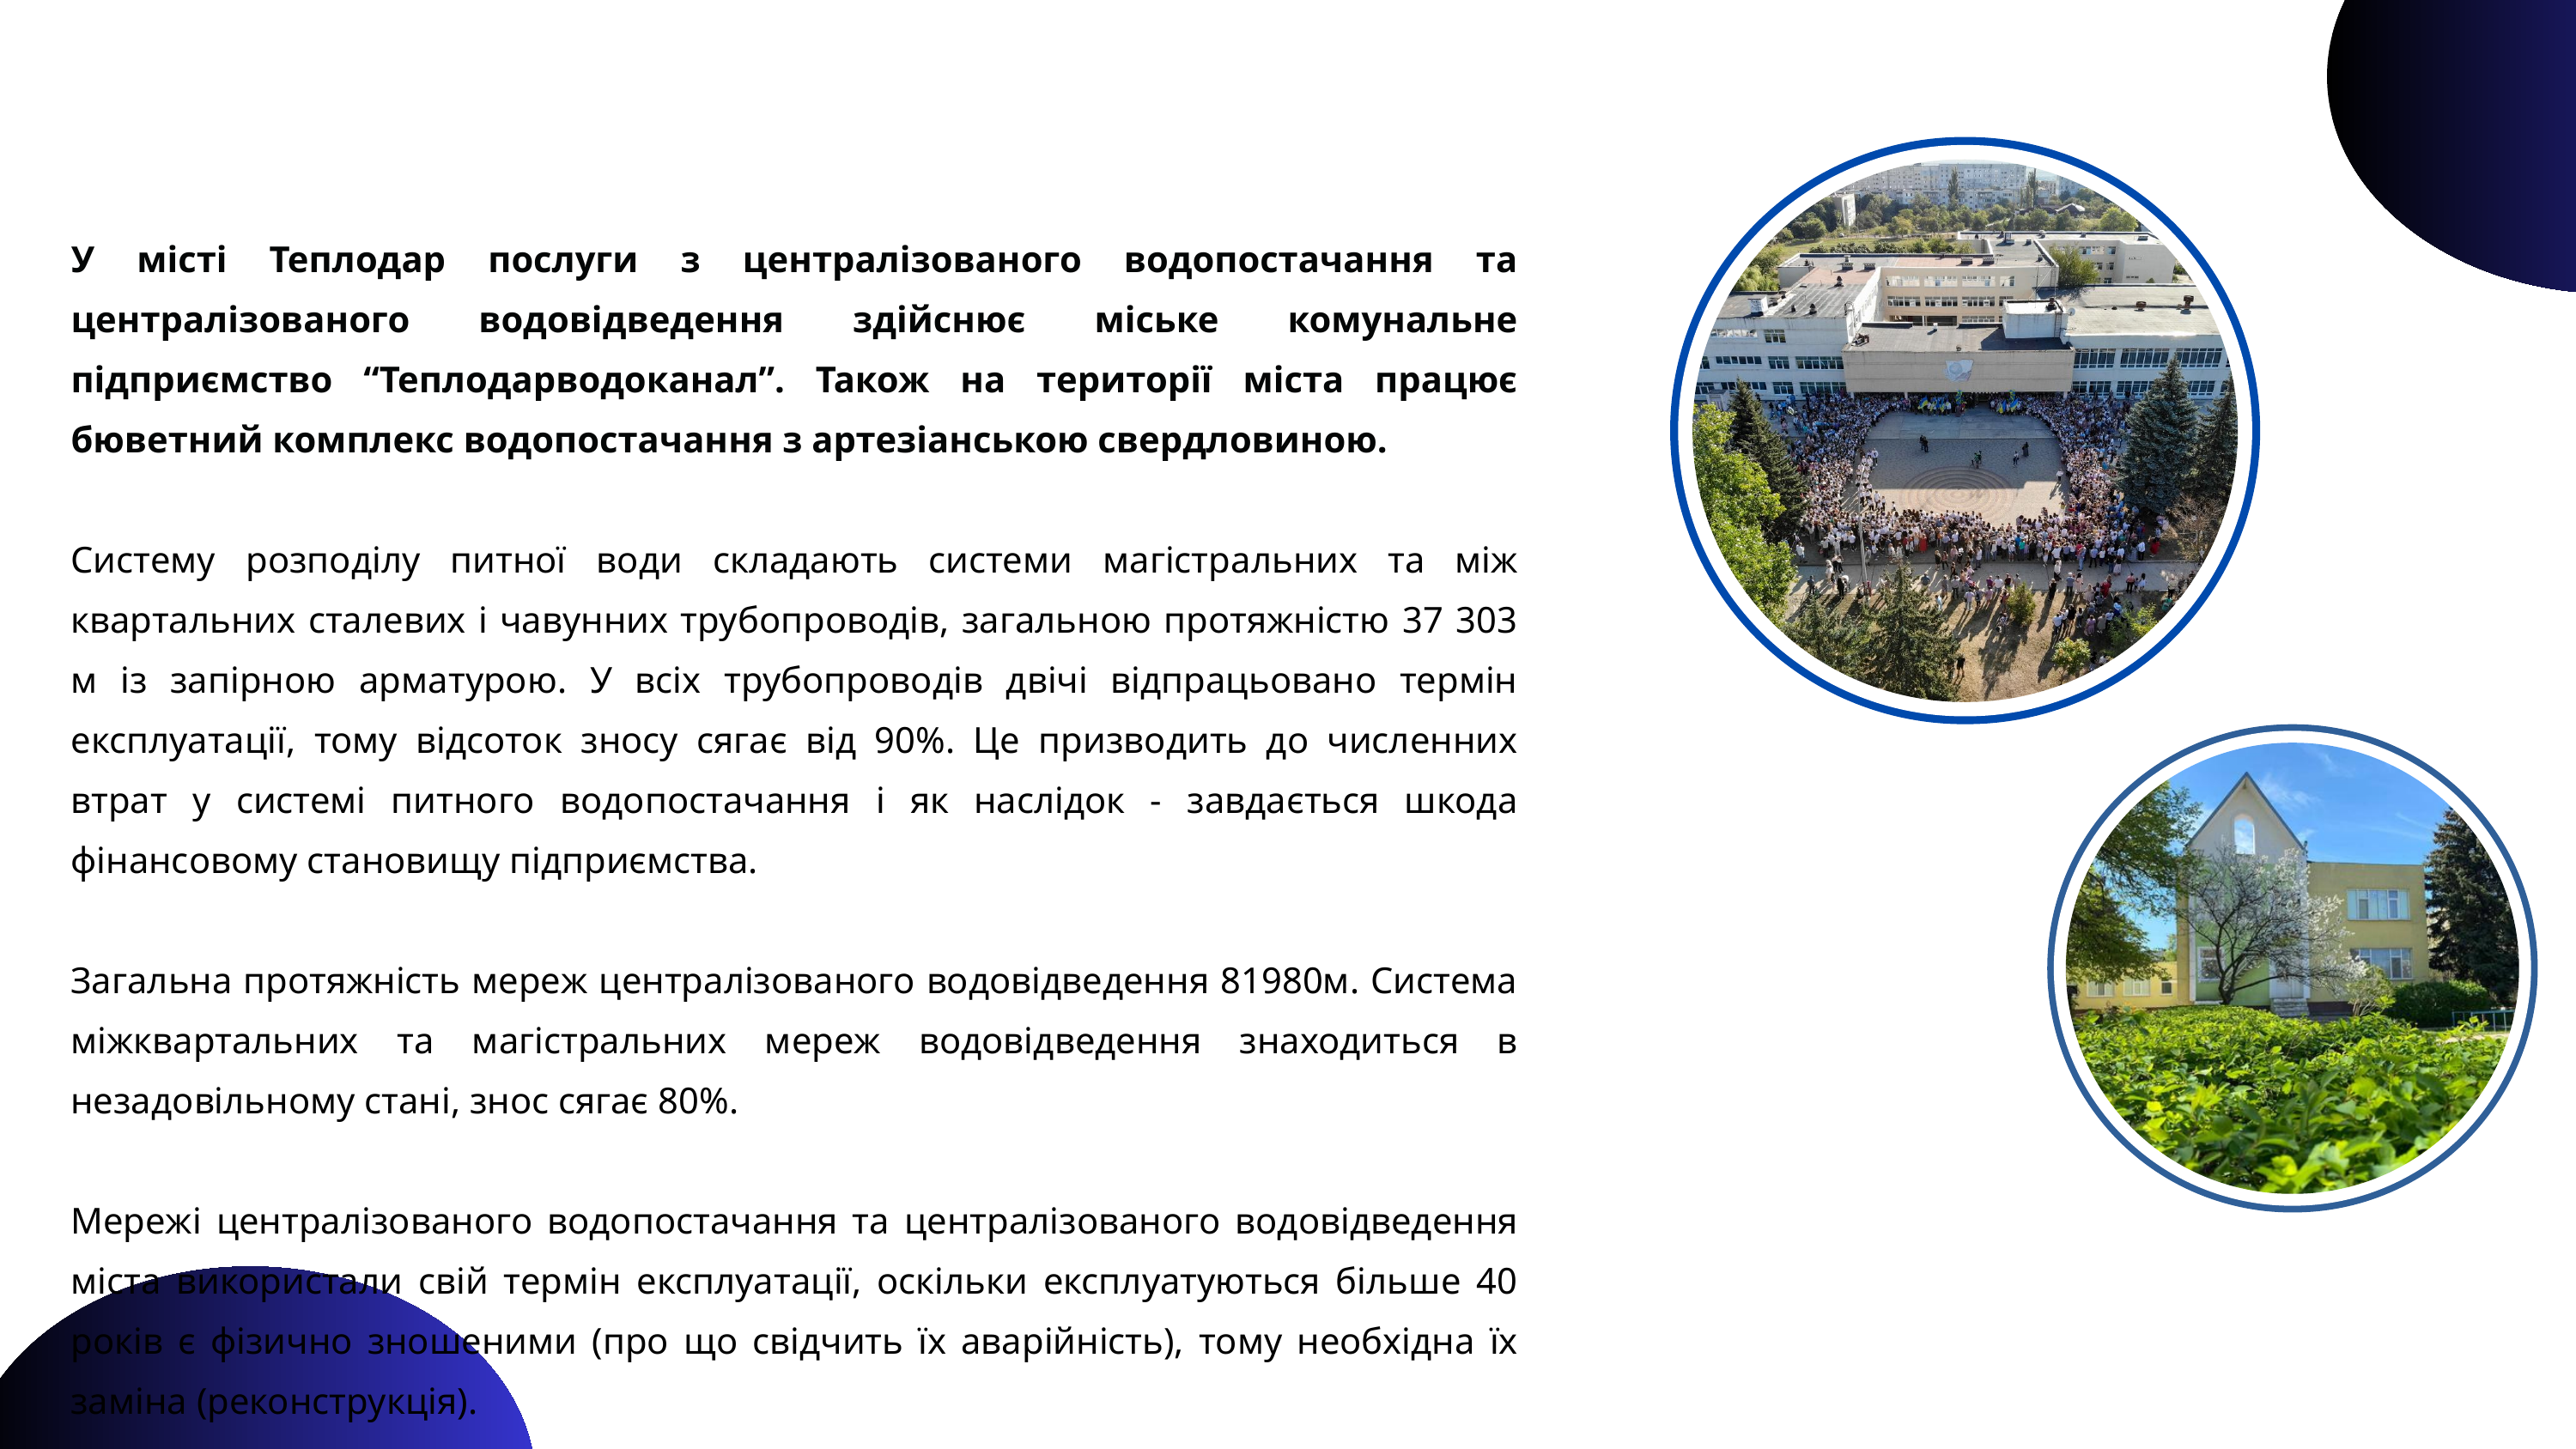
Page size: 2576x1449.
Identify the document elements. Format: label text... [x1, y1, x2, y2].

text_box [1656, 136, 2274, 725]
text_box У місті Теплодар послуги з централізованого водопостачання та централізованого водовідведення здійснює міське комунальне підприємство “Теплодарводоканал”. Також на території міста працює бюветний комплекс водопостачання з артезіанською свердловиною. Систему розподілу питної води складають системи магістральних та між квартальних сталевих і чавунних трубопроводів, загальною протяжністю 37 303 м із запірною арматурою. У всіх трубопроводів двічі відпрацьовано термін експлуатації, тому відсоток зносу сягає від 90%. Це призводить до численних втрат у системі питного водопостачання і як наслідок - завдається шкода фінансовому становищу підприємства. Загальна протяжність мереж централізованого водовідведення 81980м. Система міжквартальних та магістральних мереж водовідведення знаходиться в незадовільному стані, знос сягає 80%. Мережі централізованого водопостачання та централізованого водовідведення міста використали свій термін експлуатації, оскільки експлуатуються більше 40 років є фізично зношеними (про що свідчить їх аварійність), тому необхідна їх заміна (реконструкція). [70, 219, 1518, 1449]
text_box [2326, 0, 2576, 294]
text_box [0, 1266, 537, 1449]
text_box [2036, 724, 2549, 1214]
